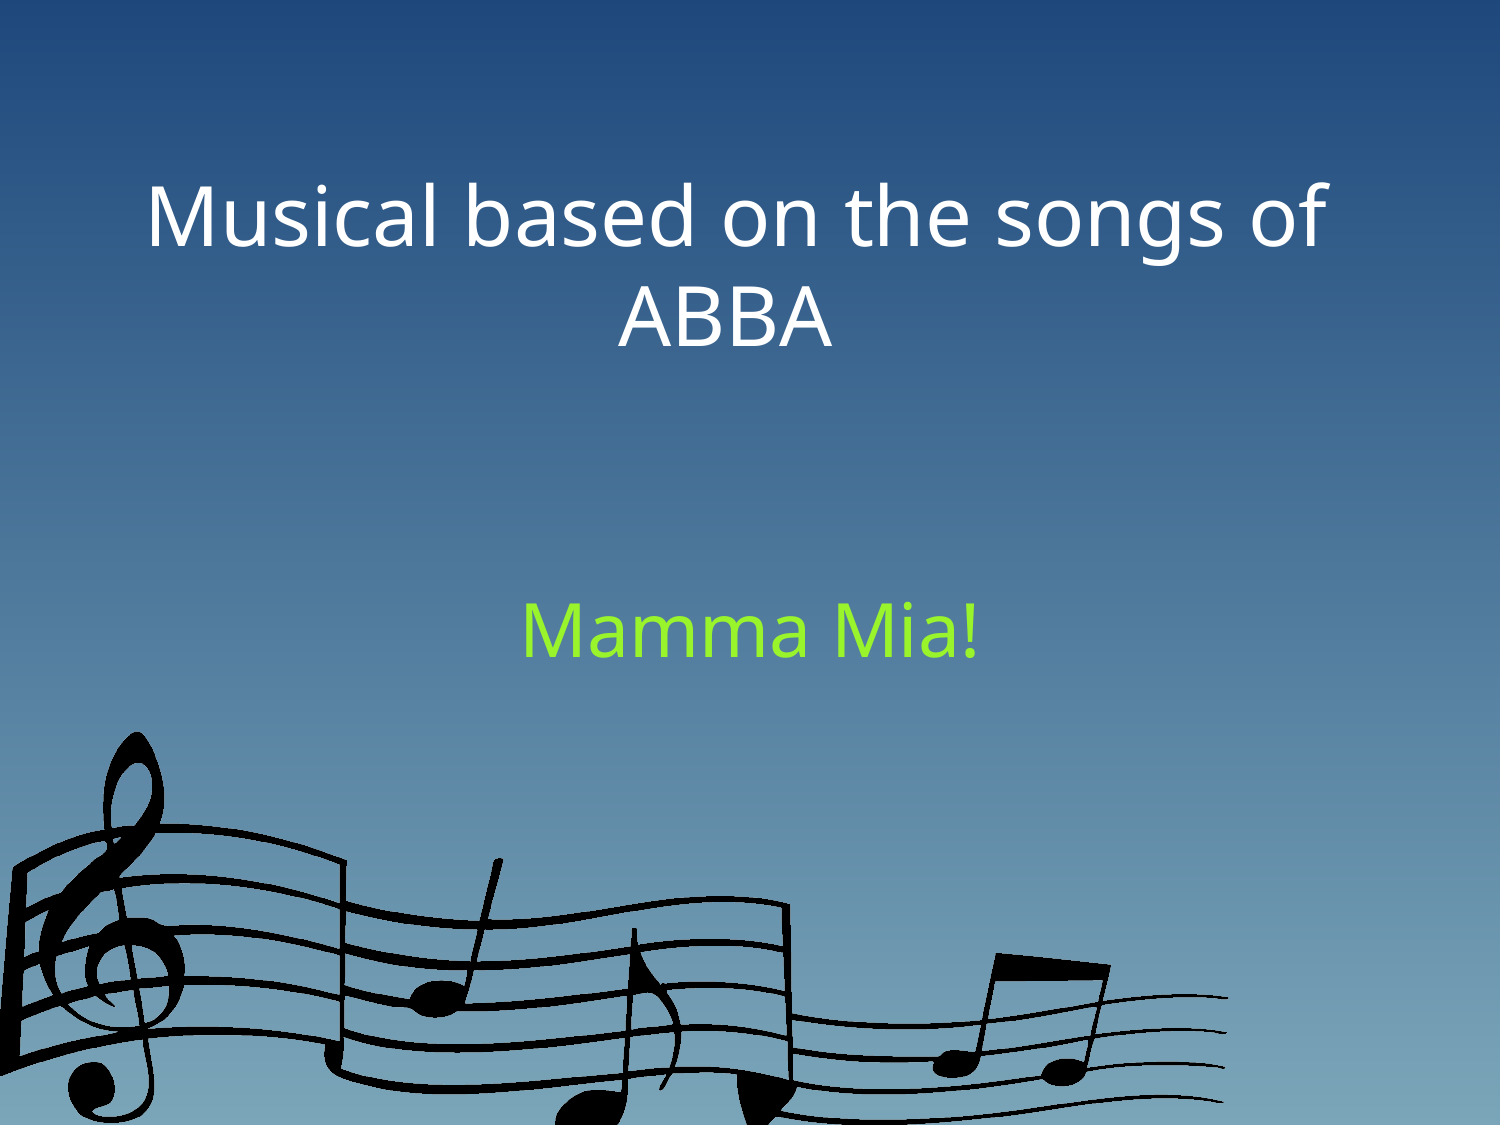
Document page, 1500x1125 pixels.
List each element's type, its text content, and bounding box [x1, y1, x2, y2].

subtitle Mamma Mia! [225, 462, 1275, 792]
picture [0, 691, 1254, 1125]
title Musical based on the songs of ABBA [99, 77, 1375, 449]
